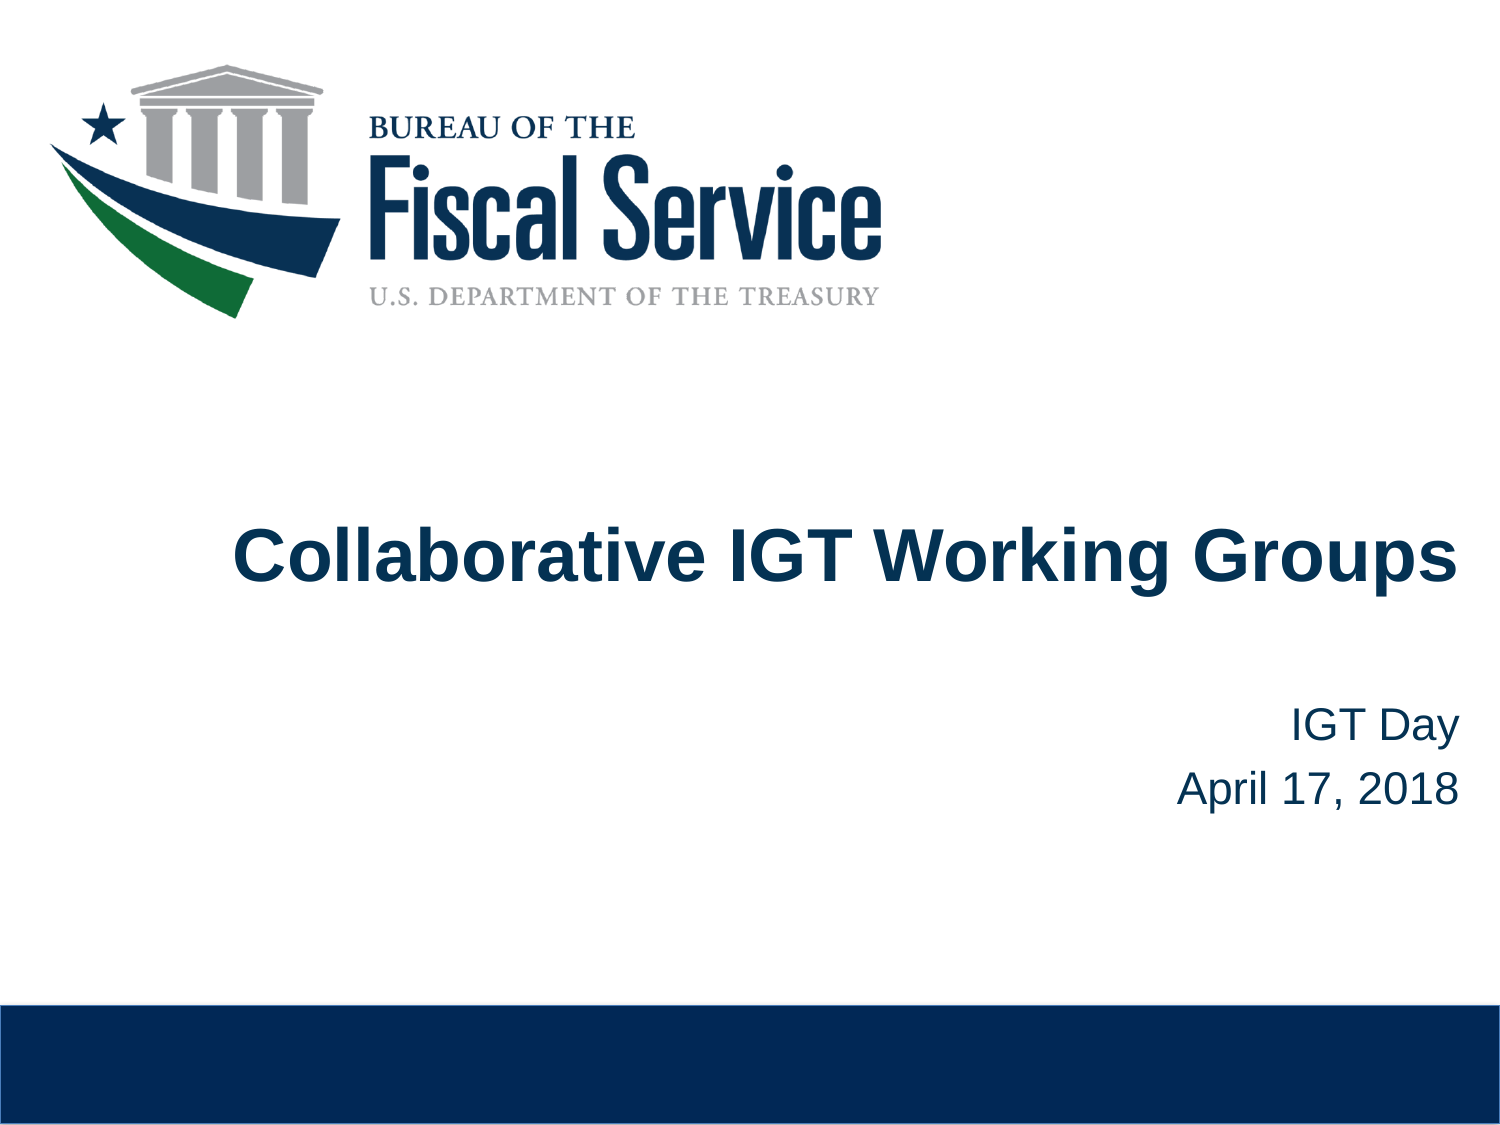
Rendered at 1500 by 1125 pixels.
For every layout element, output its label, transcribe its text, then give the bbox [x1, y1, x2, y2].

picture [37, 56, 893, 327]
text_box Collaborative IGT Working Groups [137, 449, 1475, 654]
text_box IGT Day April 17, 2018 [114, 687, 1475, 900]
